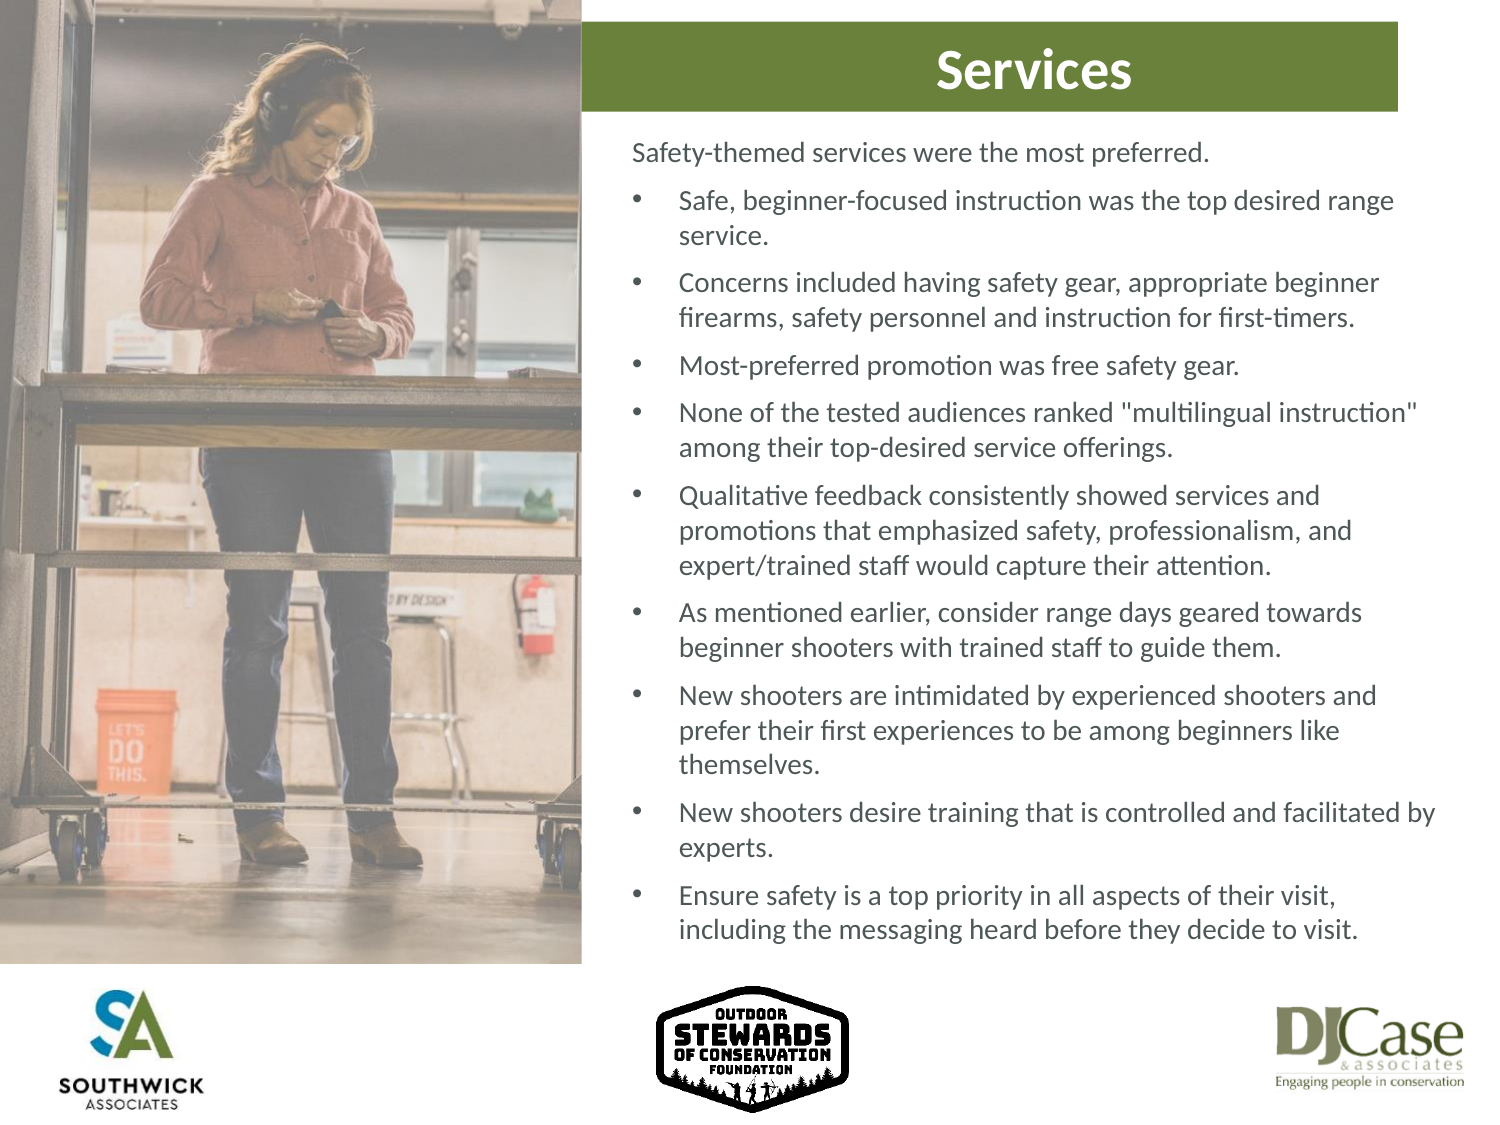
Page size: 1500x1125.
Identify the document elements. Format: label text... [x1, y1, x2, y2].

text_box [0, 0, 584, 959]
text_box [0, 960, 1500, 1125]
text_box Safety-themed services were the most preferred. Safe, beginner-focused instruction was the top desired range service. Concerns included having safety gear, appropriate beginner firearms, safety personnel and instruction for first-timers. Most-preferred promotion was free safety gear. None of the tested audiences ranked "multilingual instruction" among their top-desired service offerings. Qualitative feedback consistently showed services and promotions that emphasized safety, professionalism, and expert/trained staff would capture their attention. As mentioned earlier, consider range days geared towards beginner shooters with trained staff to guide them. New shooters are intimidated by experienced shooters and prefer their first experiences to be among beginners like themselves. New shooters desire training that is controlled and facilitated by experts. Ensure safety is a top priority in all aspects of their visit, including the messaging heard before they decide to visit. [617, 126, 1453, 954]
text_box Services [759, 23, 1310, 109]
text_box [584, 19, 1400, 114]
